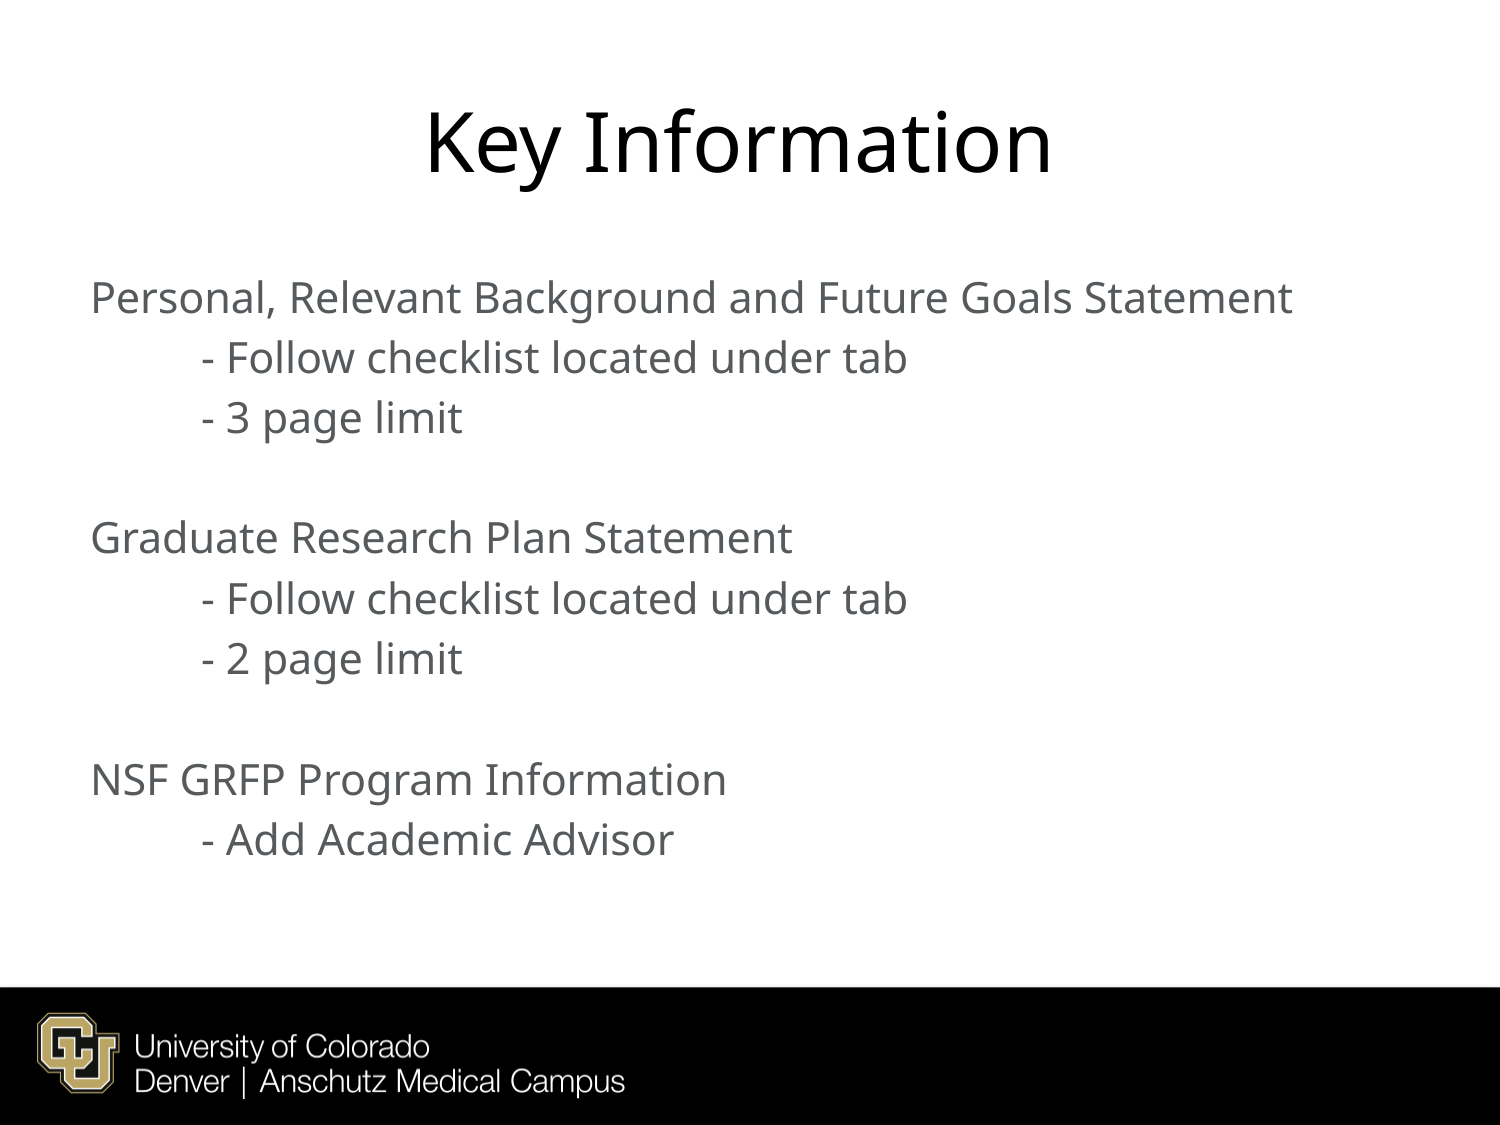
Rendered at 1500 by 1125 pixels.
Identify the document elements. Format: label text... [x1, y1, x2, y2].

picture [37, 1012, 625, 1099]
title Key Information [75, 45, 1425, 233]
list Personal, Relevant Background and Future Goals Statement - Follow checklist located under tab - 3 page limit Graduate Research Plan Statement - Follow checklist located under tab - 2 page limit NSF GRFP Program Information - Add Academic Advisor [75, 262, 1425, 875]
